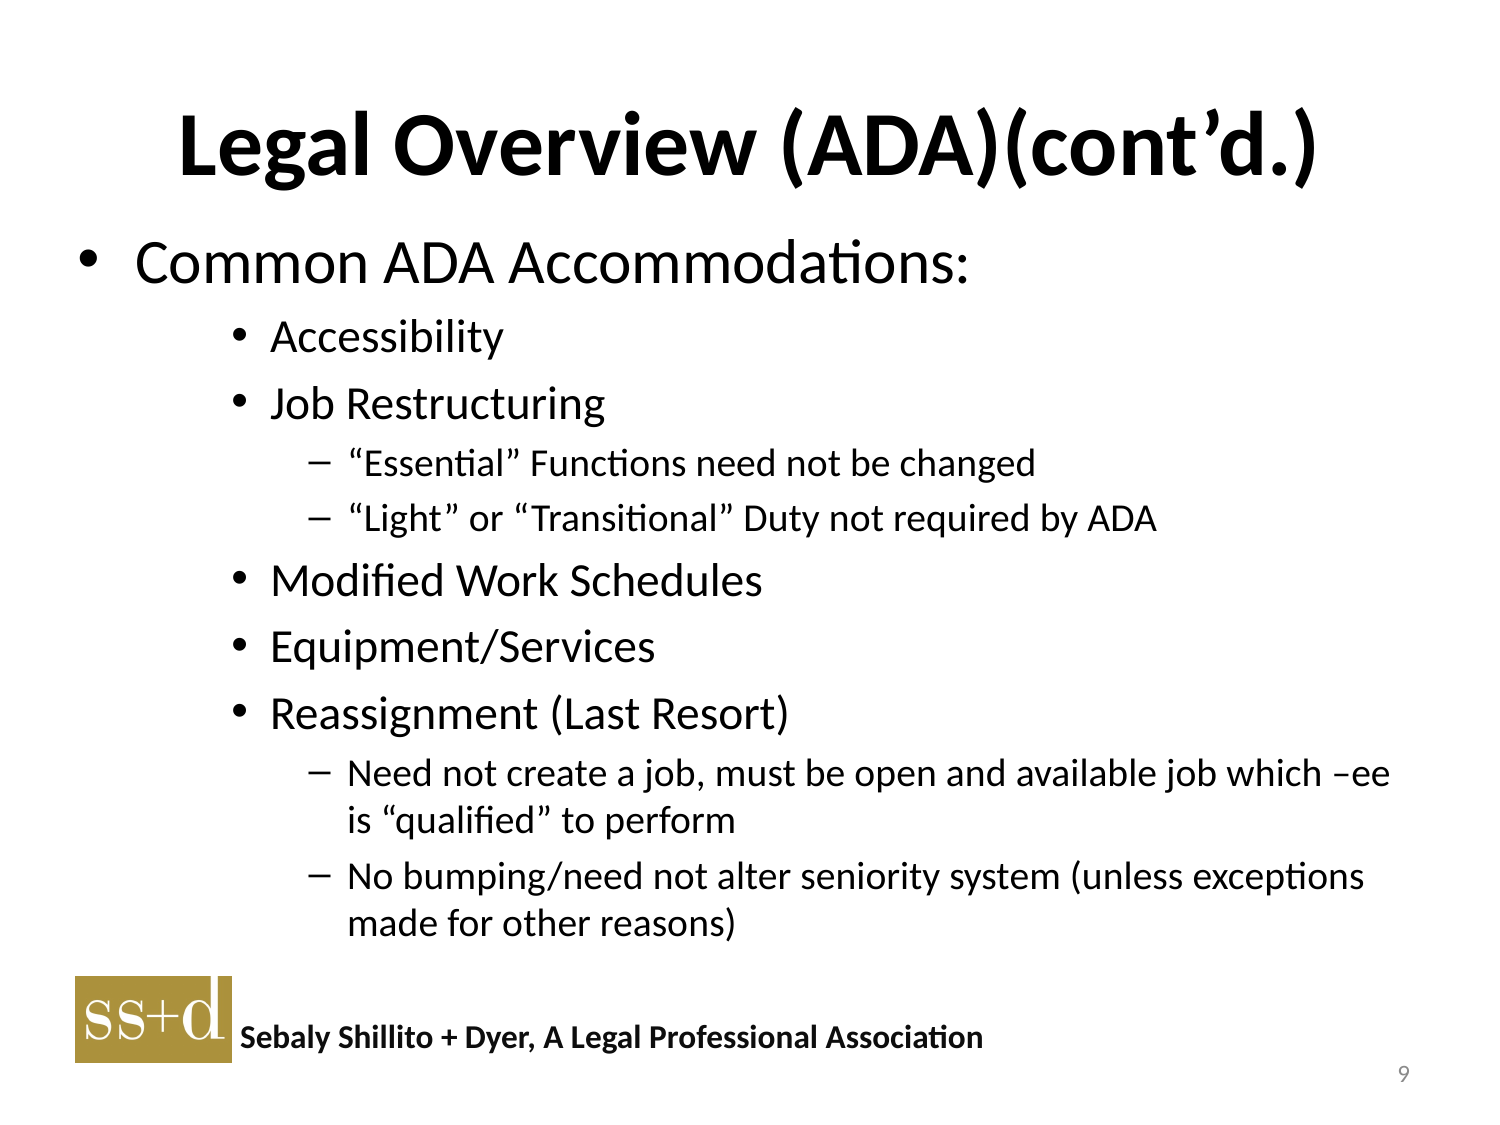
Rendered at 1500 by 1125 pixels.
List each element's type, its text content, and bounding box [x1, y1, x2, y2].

slide_number 9 [1074, 1042, 1425, 1103]
list Common ADA Accommodations: Accessibility Job Restructuring “Essential” Functions need not be changed “Light” or “Transitional” Duty not required by ADA Modified Work Schedules Equipment/Services Reassignment (Last Resort) Need not create a job, must be open and available job which –ee is “qualified” to perform No bumping/need not alter seniority system (unless exceptions made for other reasons) [62, 212, 1413, 955]
picture [75, 976, 232, 1063]
title Legal Overview (ADA)(cont’d.) [75, 45, 1425, 233]
